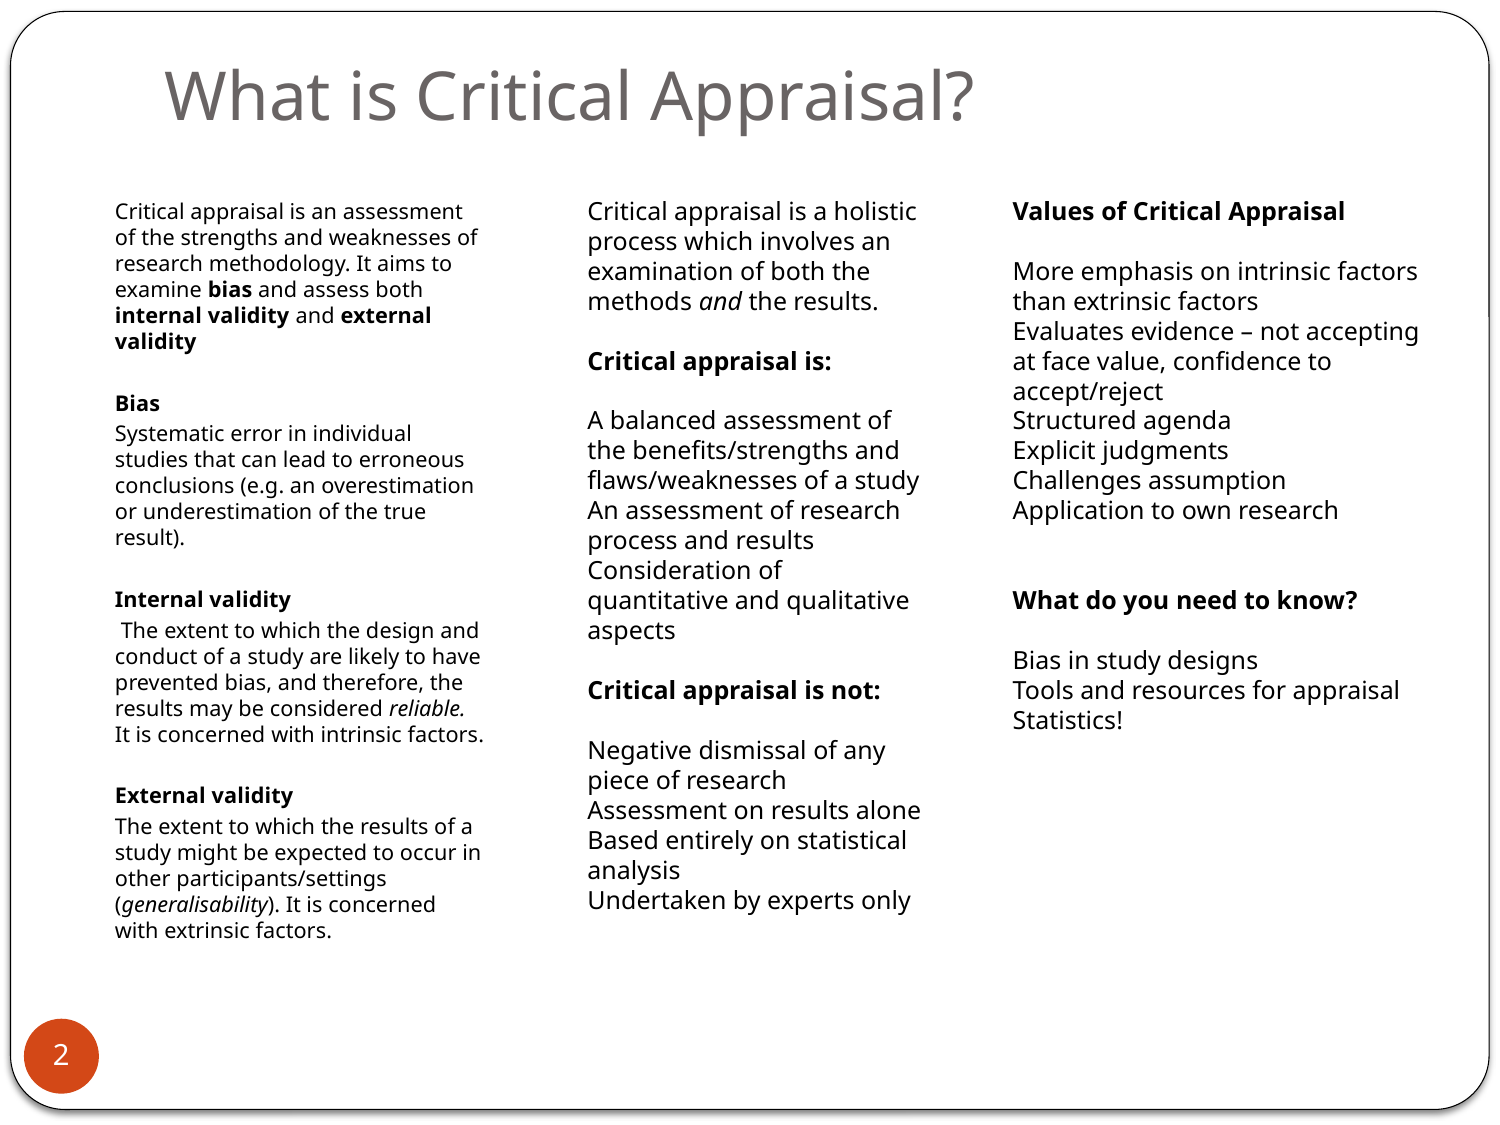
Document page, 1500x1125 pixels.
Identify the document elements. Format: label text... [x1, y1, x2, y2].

title What is Critical Appraisal? [150, 45, 1425, 149]
slide_number 2 [23, 1018, 99, 1094]
text_box Values of Critical Appraisal More emphasis on intrinsic factors than extrinsic factors Evaluates evidence – not accepting at face value, confidence to accept/reject Structured agenda Explicit judgments Challenges assumption Application to own research What do you need to know? Bias in study designs Tools and resources for appraisal Statistics! [998, 188, 1447, 772]
list Critical appraisal is an assessment of the strengths and weaknesses of research methodology. It aims to examine bias and assess both internal validity and external validity Bias Systematic error in individual studies that can lead to erroneous conclusions (e.g. an overestimation or underestimation of the true result). Internal validity The extent to which the design and conduct of a study are likely to have prevented bias, and therefore, the results may be considered reliable. It is concerned with intrinsic factors. External validity The extent to which the results of a study might be expected to occur in other participants/settings (generalisability). It is concerned with extrinsic factors. [100, 190, 500, 982]
text_box Critical appraisal is a holistic process which involves an examination of both the methods and the results. Critical appraisal is: A balanced assessment of the benefits/strengths and flaws/weaknesses of a study An assessment of research process and results Consideration of quantitative and qualitative aspects Critical appraisal is not: Negative dismissal of any piece of research Assessment on results alone Based entirely on statistical analysis Undertaken by experts only [572, 188, 939, 967]
